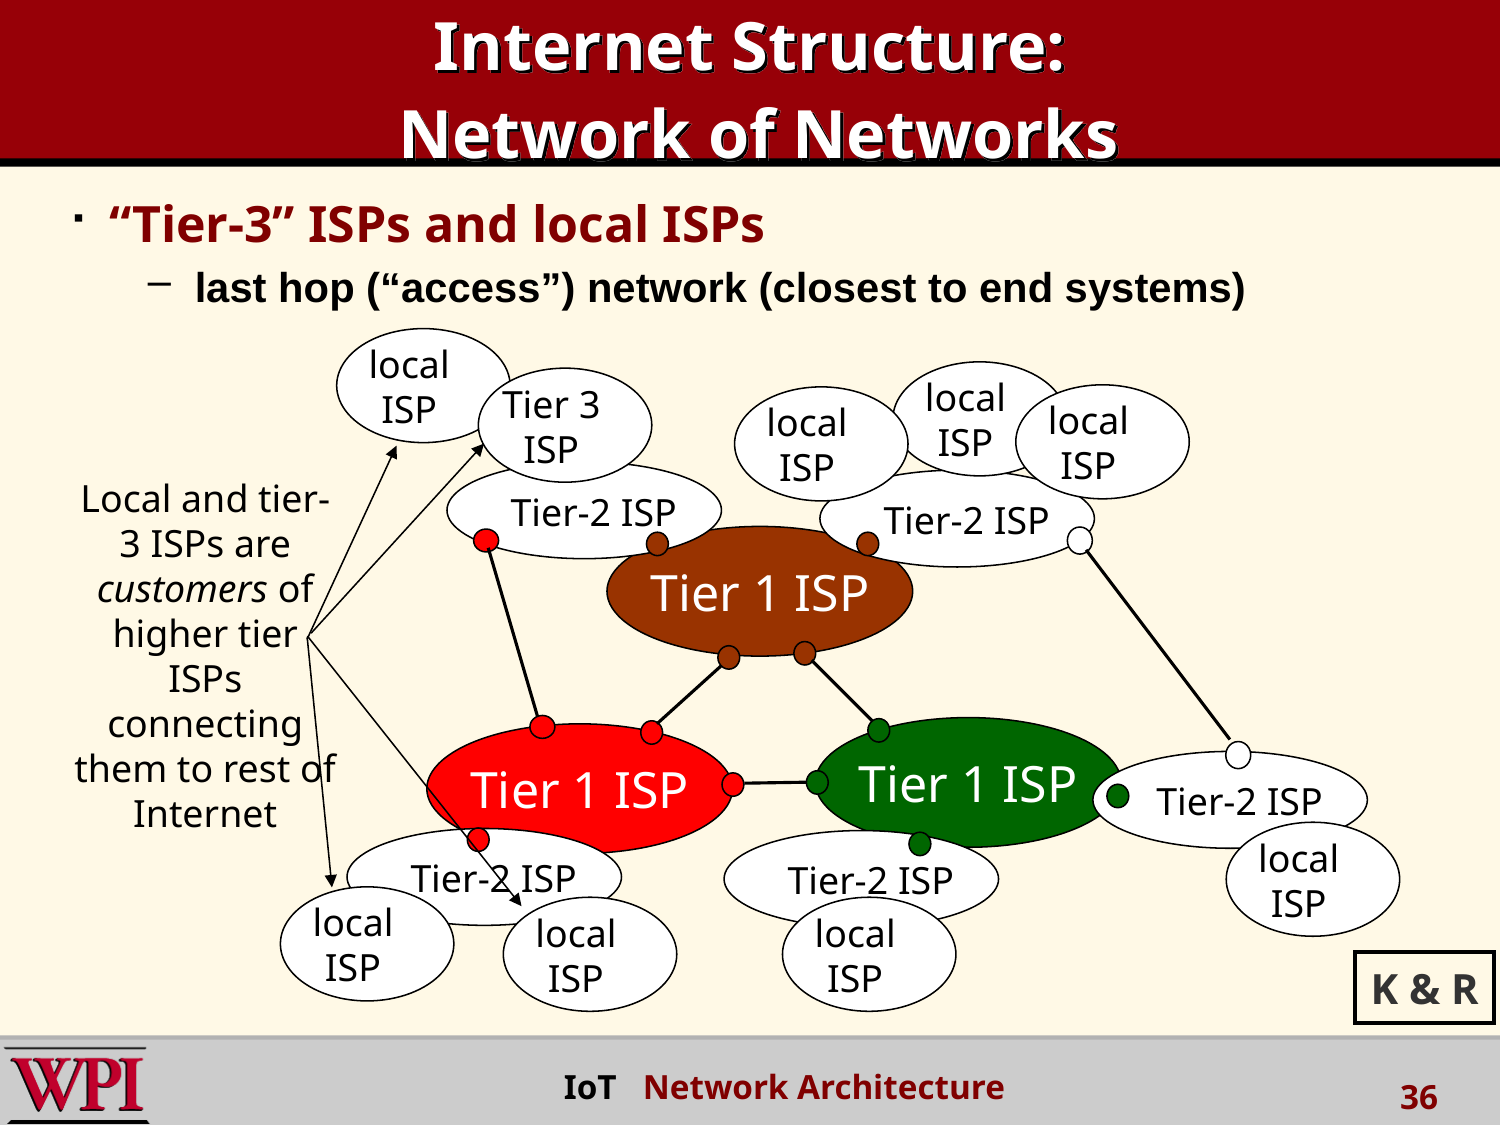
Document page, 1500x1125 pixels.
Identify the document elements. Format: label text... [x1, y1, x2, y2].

picture [0, 167, 1500, 1035]
title Internet Structure: Network of Networks [29, 18, 1471, 150]
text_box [280, 328, 1400, 1012]
picture [0, 0, 1500, 158]
text_box K & R [1355, 952, 1495, 1023]
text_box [57, 443, 522, 907]
footer IoT Network Architecture [229, 1058, 1323, 1107]
list “Tier-3” ISPs and local ISPs last hop (“access”) network (closest to end systems) [57, 184, 1443, 335]
slide_number 36 [1344, 1068, 1495, 1107]
picture [0, 1040, 1500, 1125]
